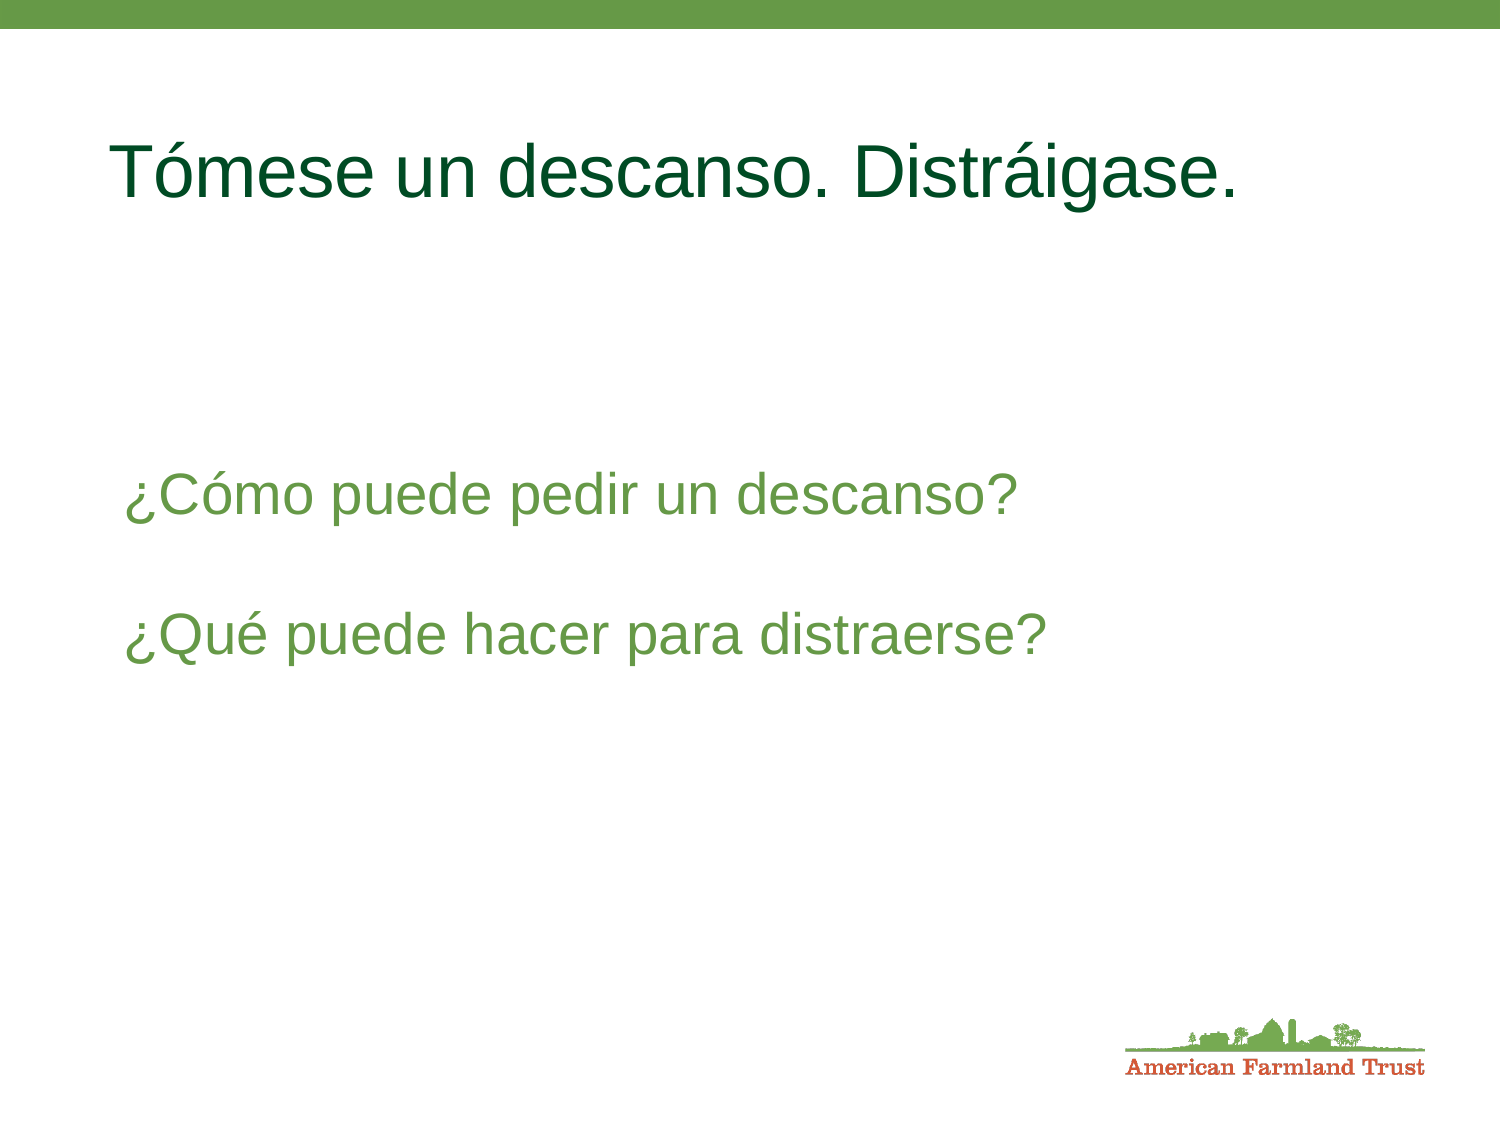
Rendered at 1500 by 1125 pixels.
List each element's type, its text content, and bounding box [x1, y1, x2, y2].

text_box ¿Cómo puede pedir un descanso? ¿Qué puede hacer para distraerse? [108, 448, 1237, 674]
title Tómese un descanso. Distráigase. [108, 90, 1459, 245]
picture [1125, 1018, 1425, 1075]
